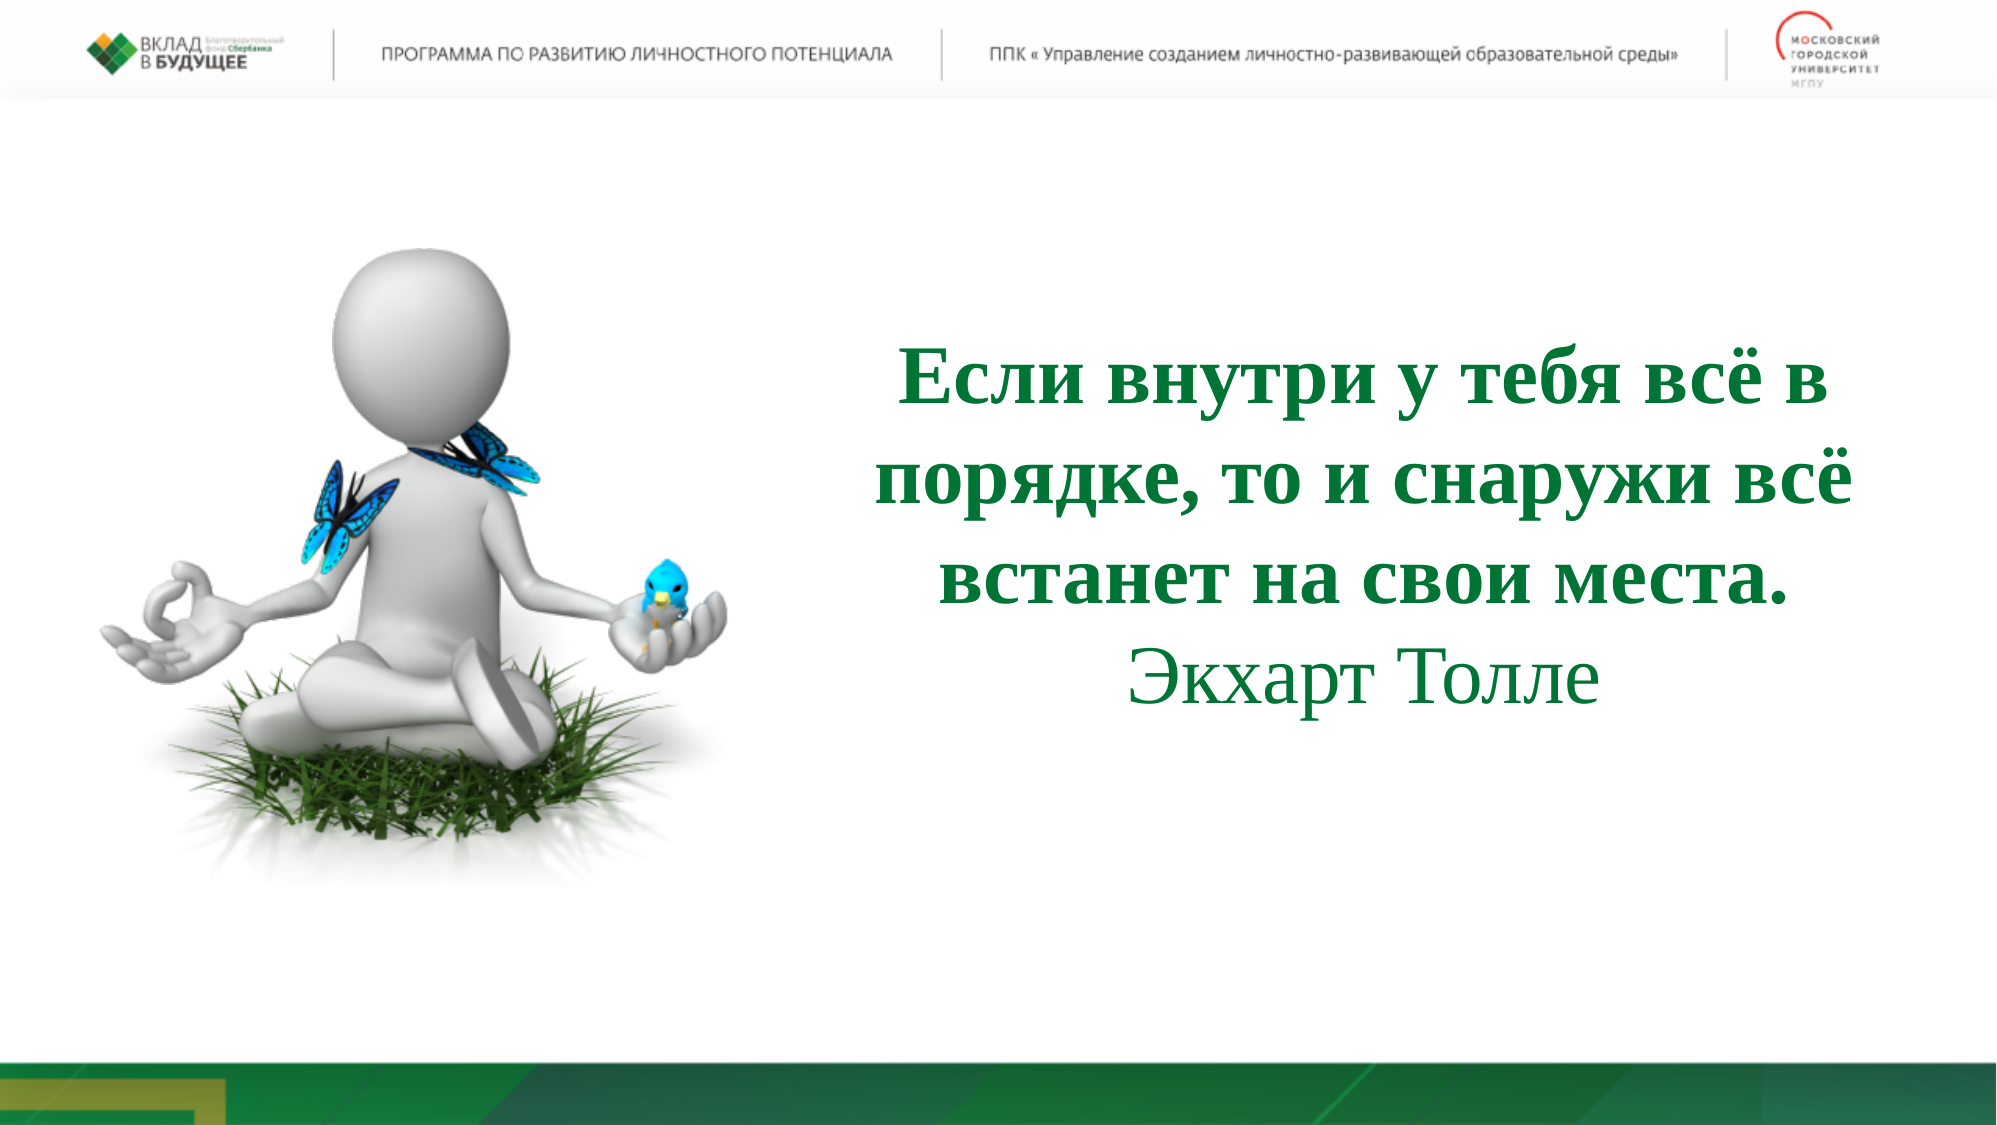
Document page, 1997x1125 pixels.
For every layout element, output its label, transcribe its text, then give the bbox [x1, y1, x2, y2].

text_box Если внутри у тебя всё в порядке, то и снаружи всё встанет на свои места. Экхарт Толле [856, 312, 1872, 728]
picture [0, 0, 1997, 1125]
